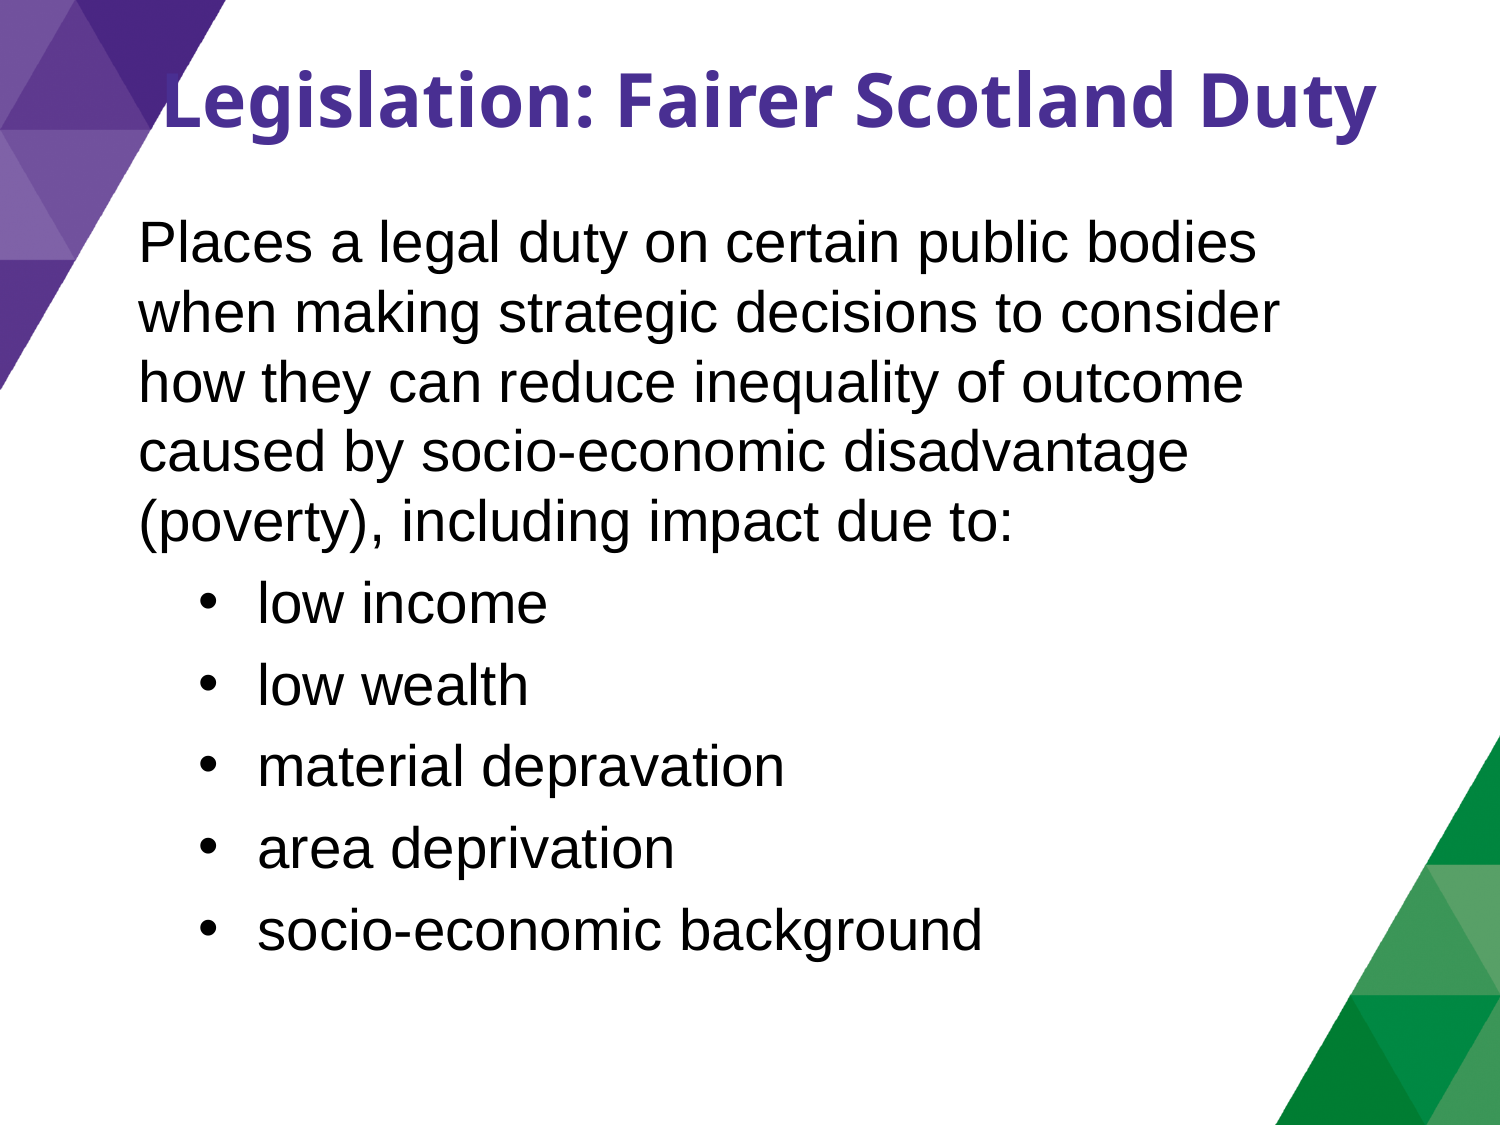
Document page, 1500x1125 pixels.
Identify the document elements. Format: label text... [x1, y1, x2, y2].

picture [0, 0, 226, 390]
title Legislation: Fairer Scotland Duty [75, 45, 1425, 161]
list Places a legal duty on certain public bodies when making strategic decisions to consider how they can reduce inequality of outcome caused by socio-economic disadvantage (poverty), including impact due to: low income low wealth material depravation area deprivation socio-economic background [123, 196, 1376, 1059]
picture [1275, 735, 1500, 1125]
